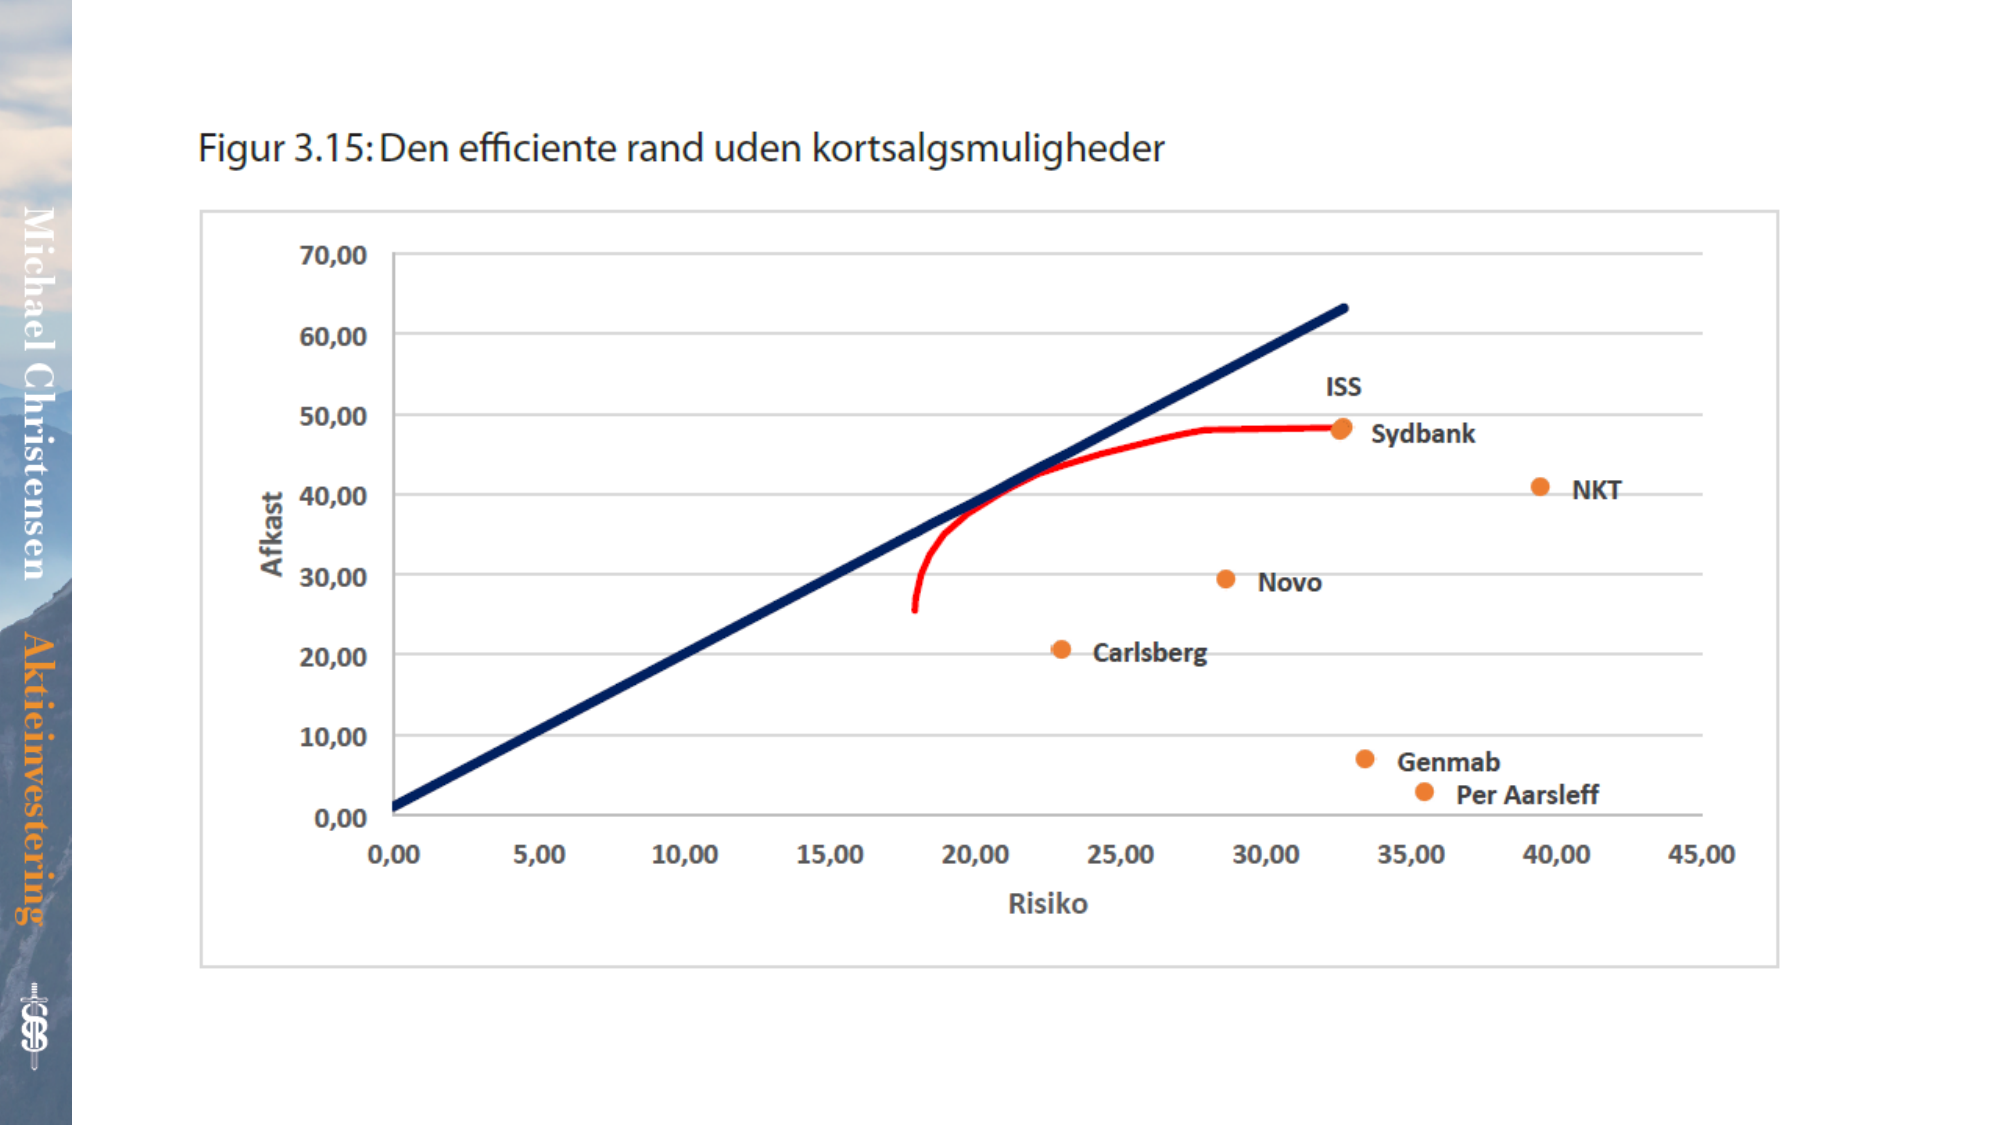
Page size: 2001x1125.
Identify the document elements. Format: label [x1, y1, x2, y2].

picture [0, 0, 72, 1125]
picture [175, 110, 1825, 1015]
